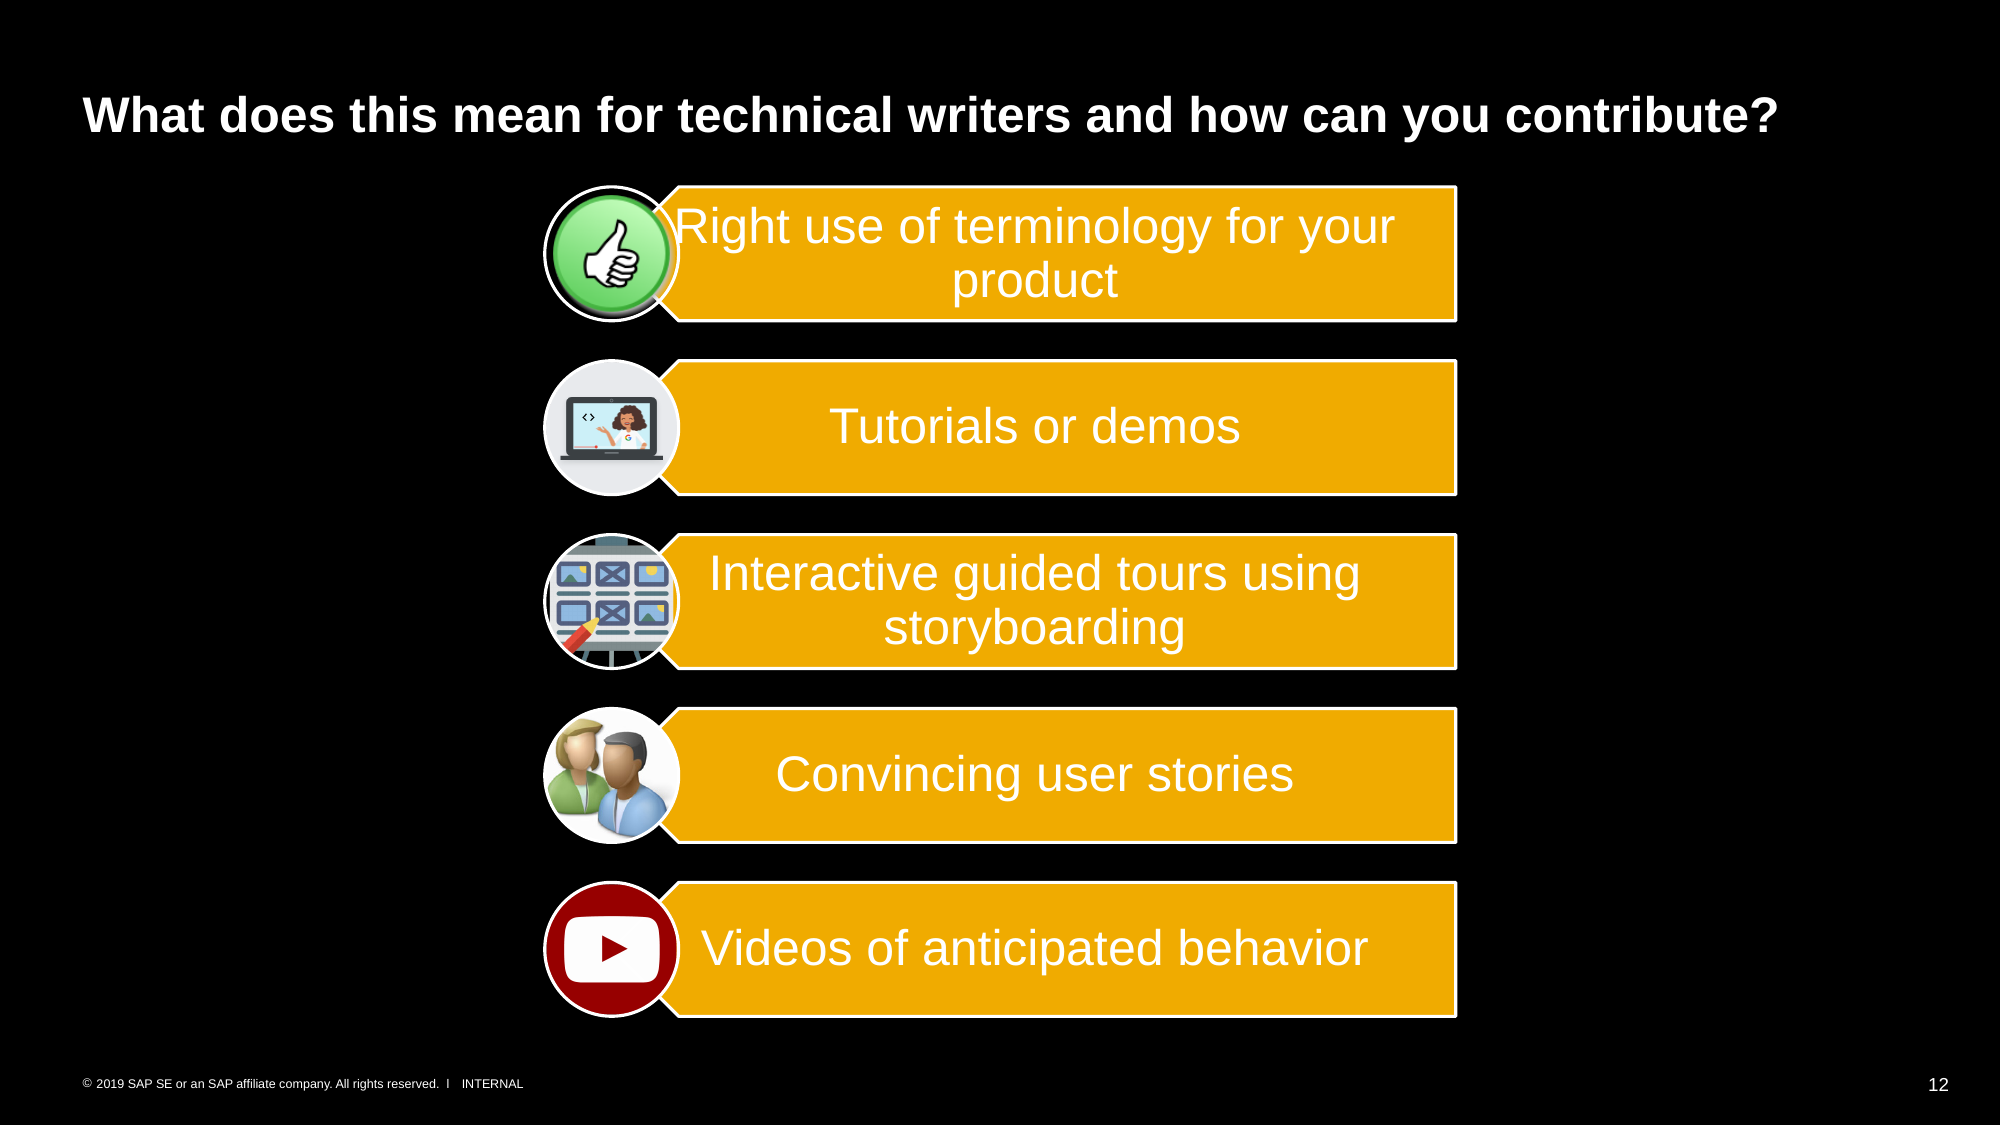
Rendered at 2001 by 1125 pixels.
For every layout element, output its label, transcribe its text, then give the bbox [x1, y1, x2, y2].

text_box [365, 186, 1636, 1017]
title What does this mean for technical writers and how can you contribute? [82, 82, 1918, 144]
